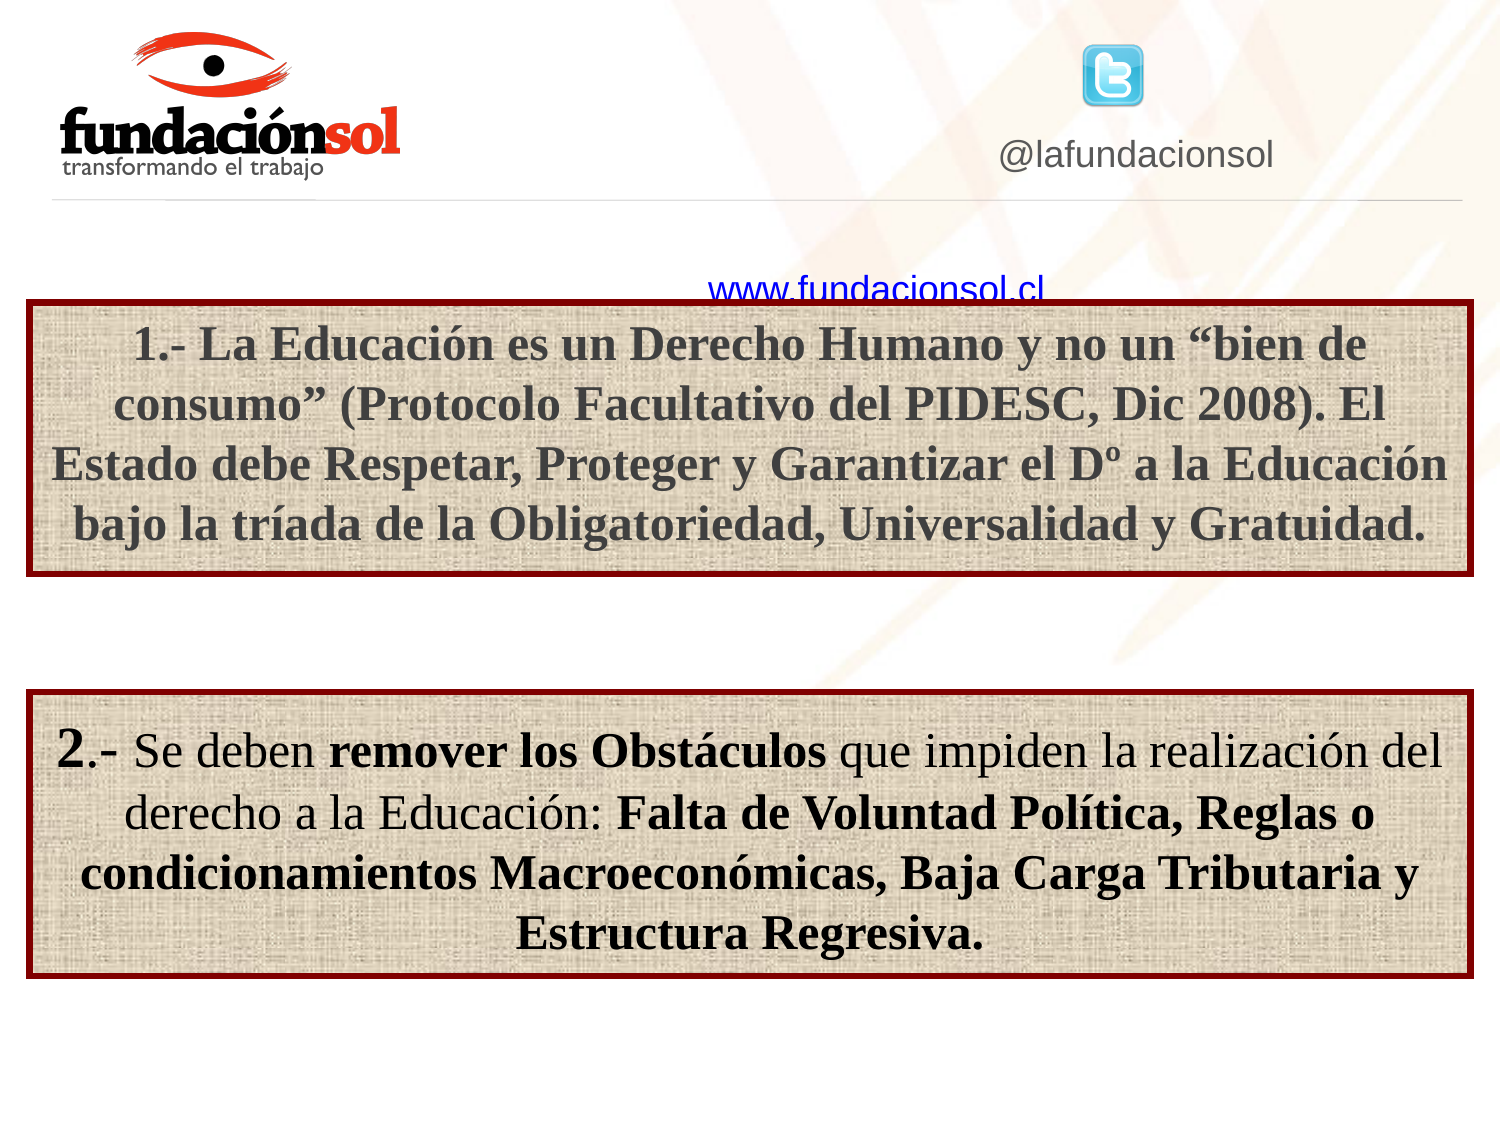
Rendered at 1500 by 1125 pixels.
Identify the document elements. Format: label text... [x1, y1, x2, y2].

picture [0, 0, 1500, 1125]
title 1.- La Educación es un Derecho Humano y no un “bien de consumo” (Protocolo Facultativo del PIDESC, Dic 2008). El Estado debe Respetar, Proteger y Garantizar el Dº a la Educación bajo la tríada de la Obligatoriedad, Universalidad y Gratuidad. [29, 302, 1471, 575]
text_box 2.- Se deben remover los Obstáculos que impiden la realización del derecho a la Educación: Falta de Voluntad Política, Reglas o condicionamientos Macroeconómicas, Baja Carga Tributaria y Estructura Regresiva. [29, 692, 1471, 976]
